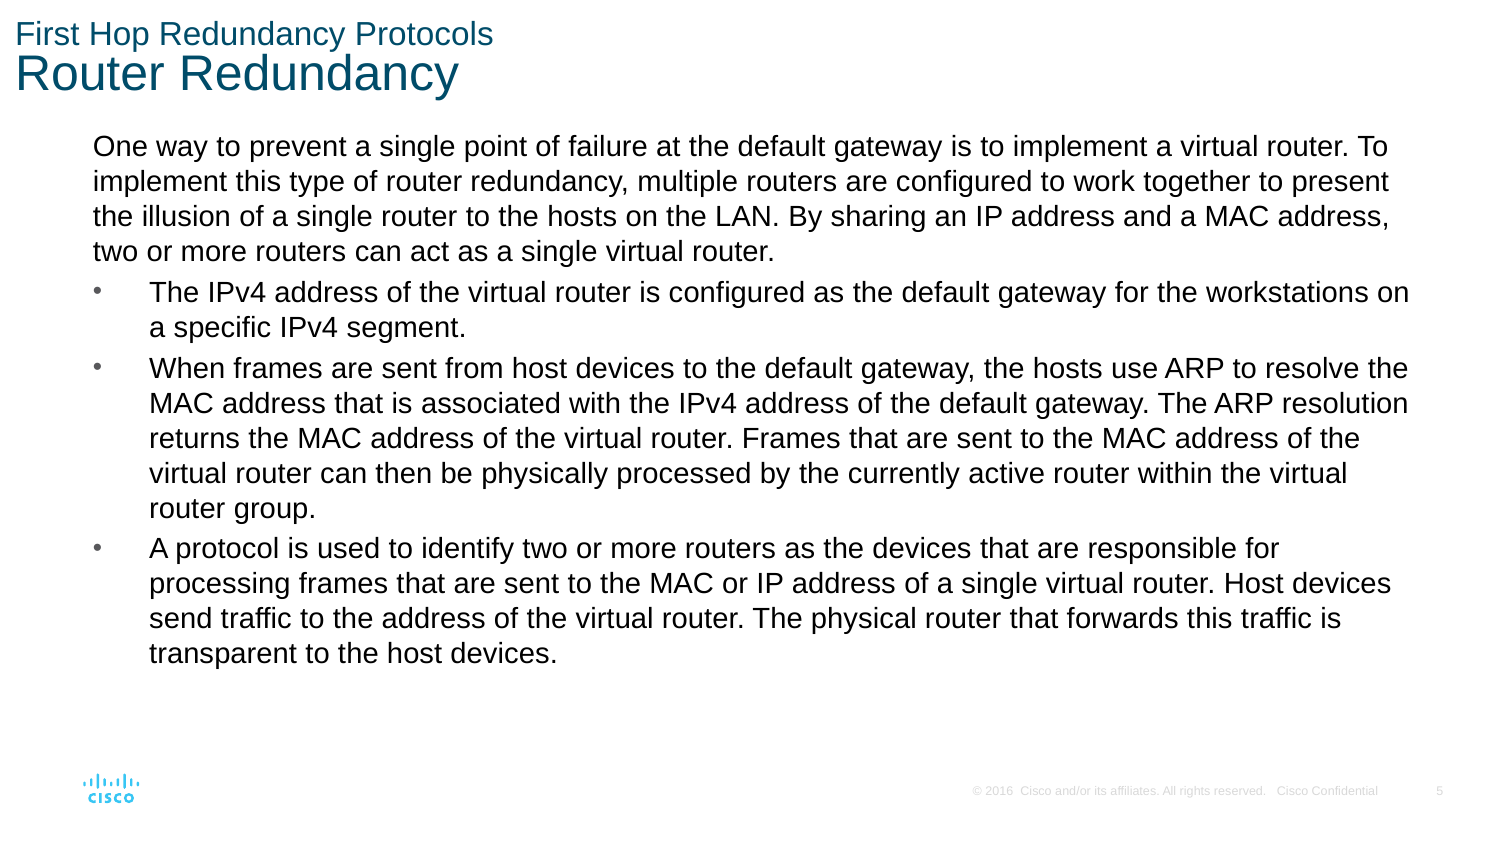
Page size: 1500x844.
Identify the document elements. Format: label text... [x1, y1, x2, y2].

title First Hop Redundancy Protocols Router Redundancy [0, 0, 1369, 121]
list One way to prevent a single point of failure at the default gateway is to implement a virtual router. To implement this type of router redundancy, multiple routers are configured to work together to present the illusion of a single router to the hosts on the LAN. By sharing an IP address and a MAC address, two or more routers can act as a single virtual router. The IPv4 address of the virtual router is configured as the default gateway for the workstations on a specific IPv4 segment. When frames are sent from host devices to the default gateway, the hosts use ARP to resolve the MAC address that is associated with the IPv4 address of the default gateway. The ARP resolution returns the MAC address of the virtual router. Frames that are sent to the MAC address of the virtual router can then be physically processed by the currently active router within the virtual router group. A protocol is used to identify two or more routers as the devices that are responsible for processing frames that are sent to the MAC or IP address of a single virtual router. Host devices send traffic to the address of the virtual router. The physical router that forwards this traffic is transparent to the host devices. [77, 120, 1437, 726]
